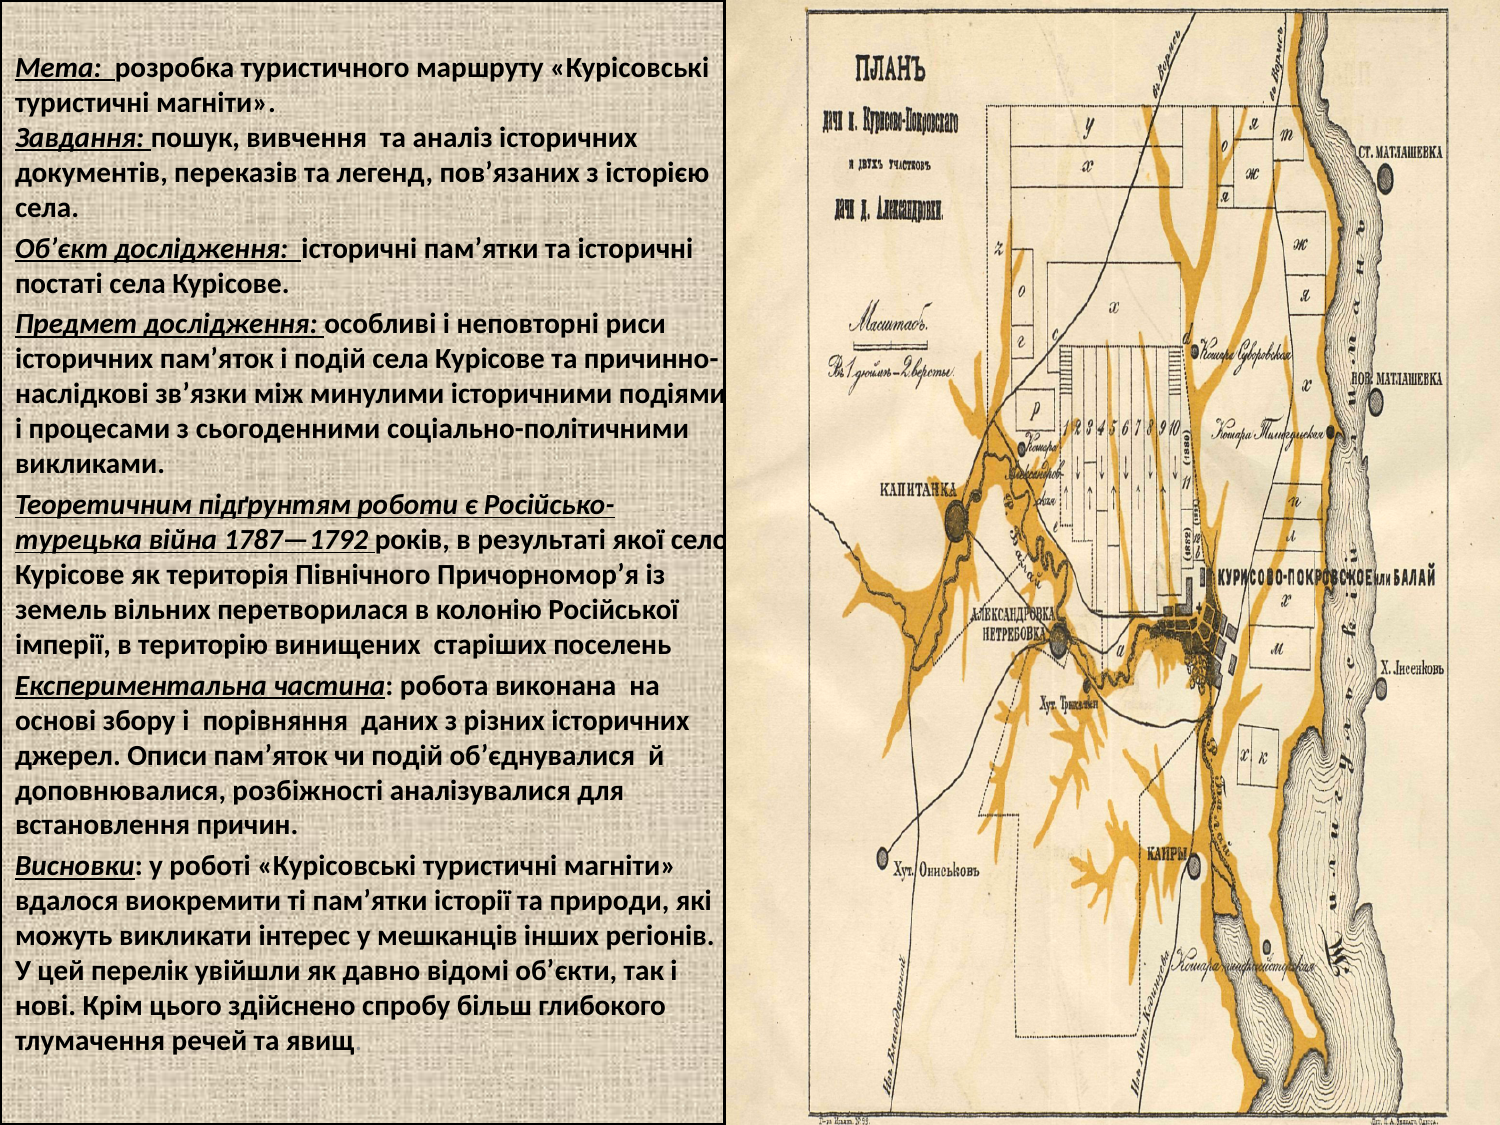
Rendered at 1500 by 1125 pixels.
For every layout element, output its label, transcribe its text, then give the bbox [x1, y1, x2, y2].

picture [726, 0, 1500, 1125]
subtitle Мета: розробка туристичного маршруту «Курісовські туристичні магніти». Завдання: пошук, вивчення та аналіз історичних документів, переказів та легенд, пов’язаних з історією села. Об’єкт дослідження: історичні пам’ятки та історичні постаті села Курісове. Предмет дослідження: особливі і неповторні риси історичних пам’яток і подій села Курісове та причинно-наслідкові зв’язки між минулими історичними подіями і процесами з сьогоденними соціально-політичними викликами. Теоретичним підґрунтям роботи є Російсько-турецька війна 1787—1792 років, в результаті якої село Курісове як територія Північного Причорномор’я із земель вільних перетворилася в колонію Російської імперії, в територію винищених старіших поселень Експериментальна частина: робота виконана на основі збору і порівняння даних з різних історичних джерел. Описи пам’яток чи подій об’єднувалися й доповнювалися, розбіжності аналізувалися для встановлення причин. Висновки: у роботі «Курісовські туристичні магніти» вдалося виокремити ті пам’ятки історії та природи, які можуть викликати інтерес у мешканців інших регіонів. У цей перелік увійшли як давно відомі об’єкти, так і нові. Крім цього здійснено спробу більш глибокого тлумачення речей та явищ. [0, 0, 720, 1125]
